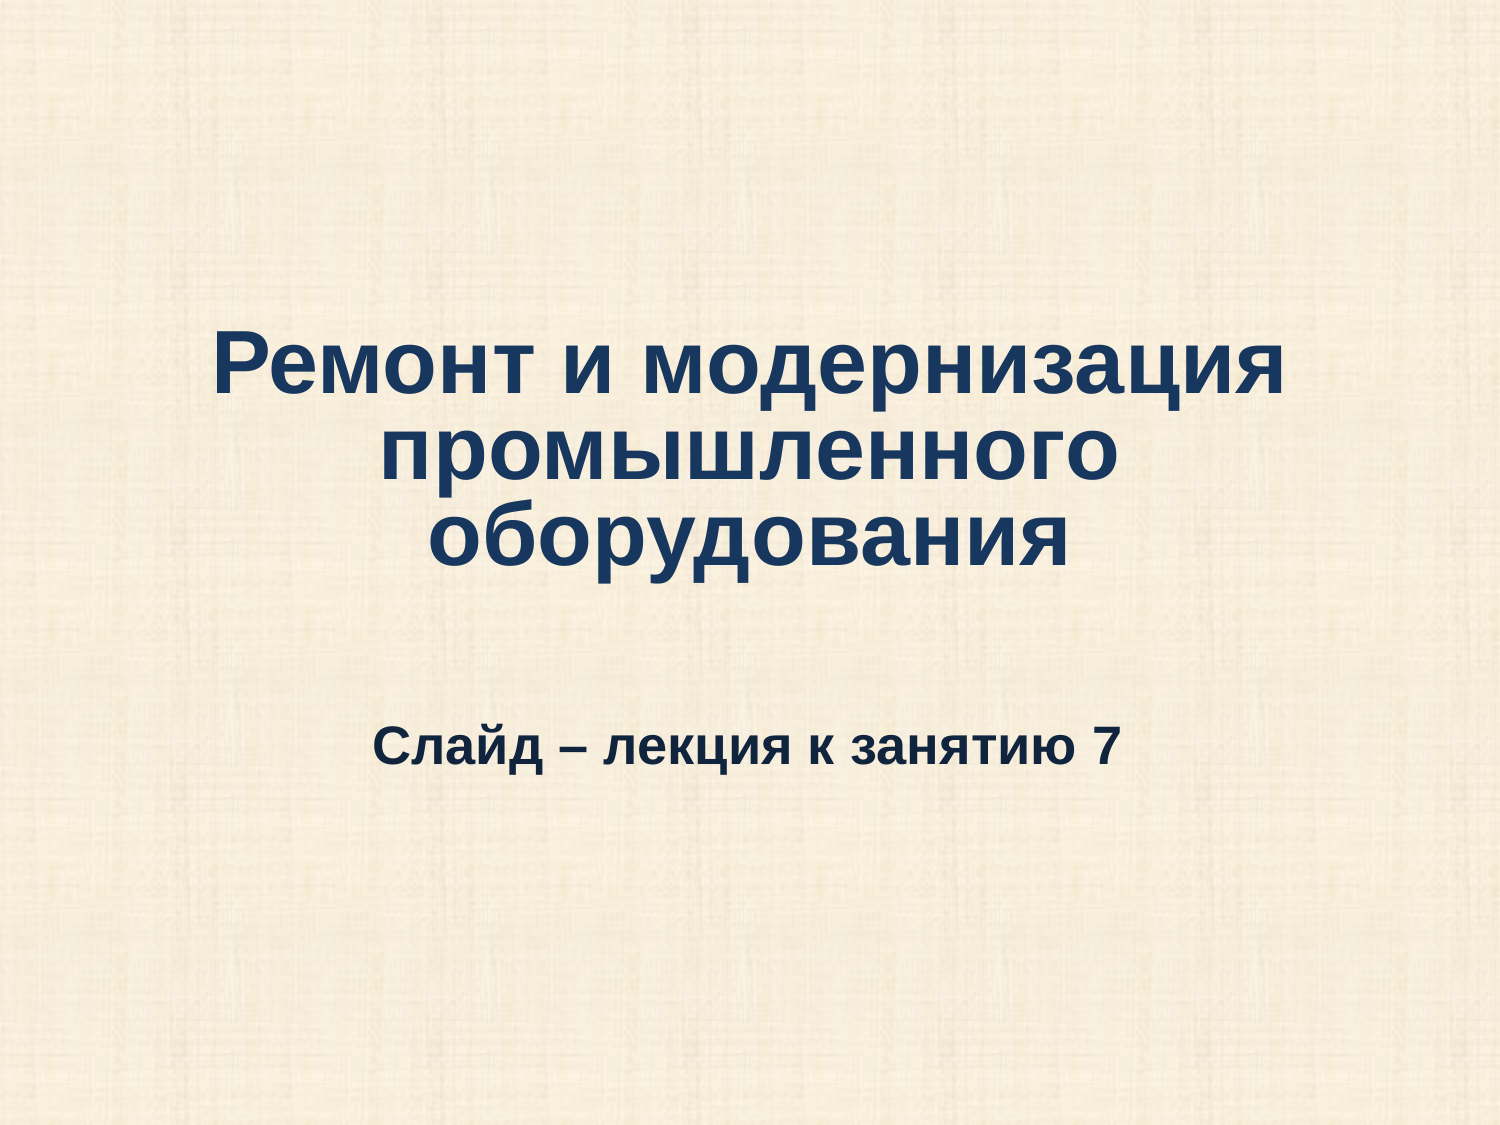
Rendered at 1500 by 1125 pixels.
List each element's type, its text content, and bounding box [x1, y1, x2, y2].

subtitle Слайд – лекция к занятию 7 [222, 703, 1273, 793]
title Ремонт и модернизация промышленного оборудования [112, 316, 1388, 591]
